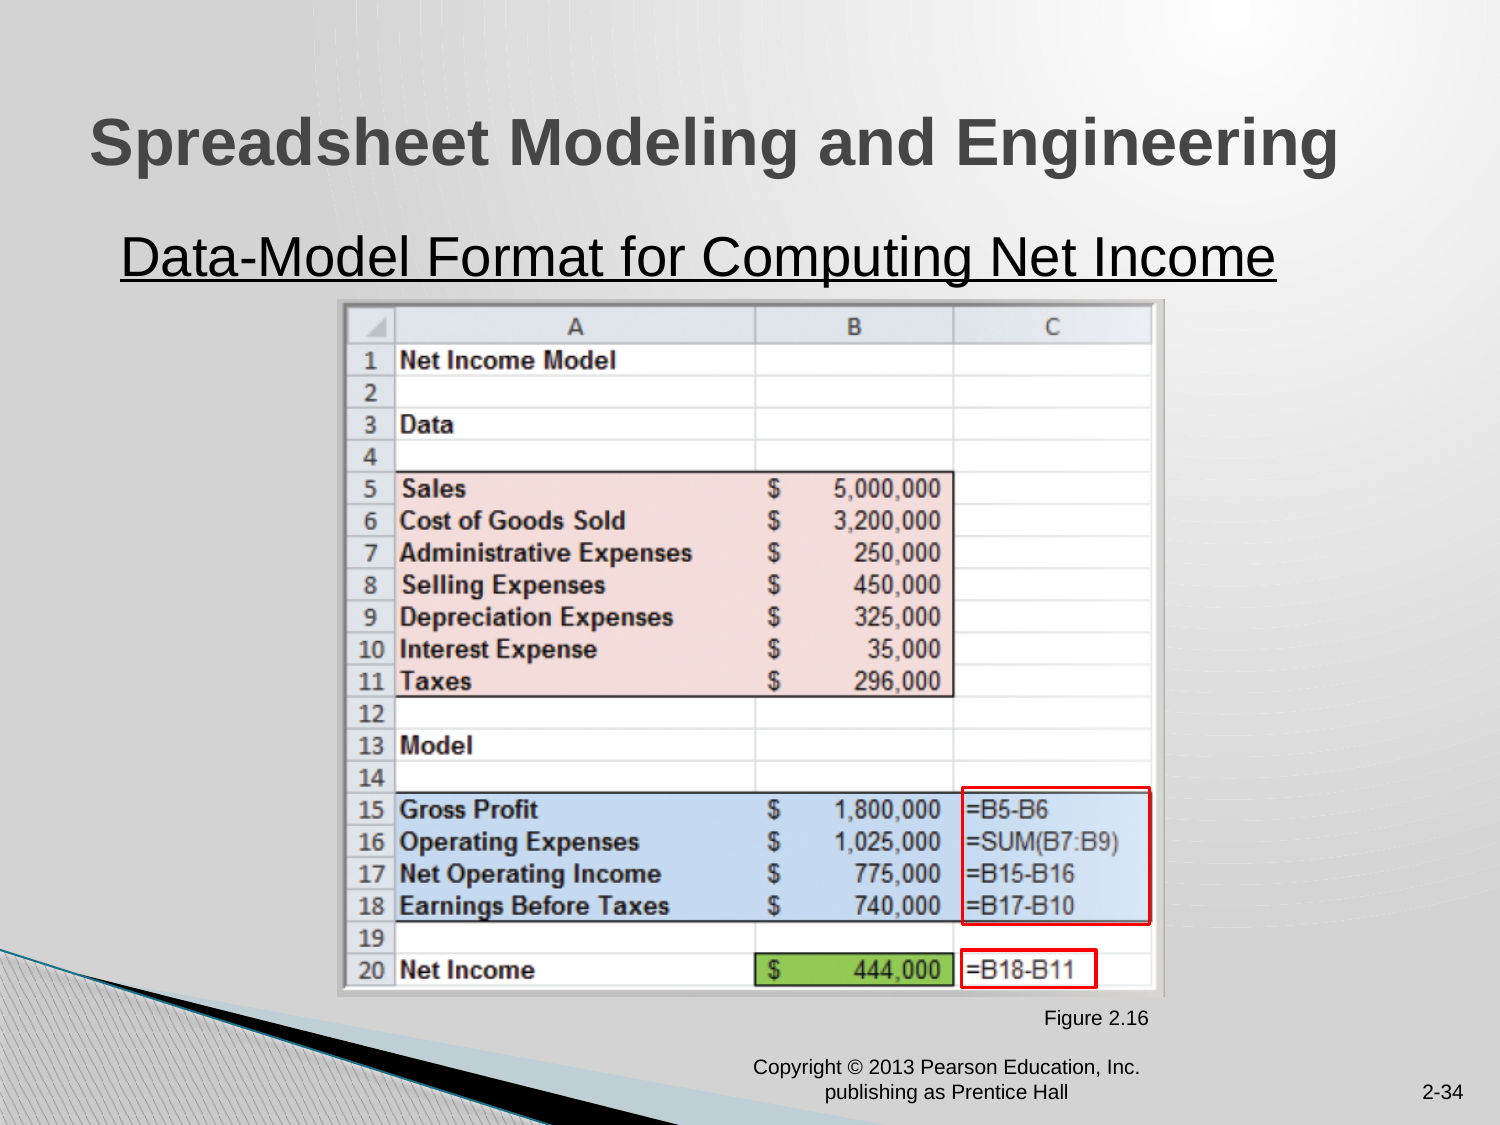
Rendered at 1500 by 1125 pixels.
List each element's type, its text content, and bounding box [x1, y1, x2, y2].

picture [337, 299, 1166, 997]
list Data-Model Format for Computing Net Income [87, 212, 1438, 956]
title Spreadsheet Modeling and Engineering [75, 45, 1425, 233]
text_box Figure 2.16 [1029, 1008, 1164, 1037]
footer Copyright © 2013 Pearson Education, Inc. publishing as Prentice Hall [718, 1051, 1175, 1112]
slide_number 2-34 [1362, 1051, 1479, 1112]
